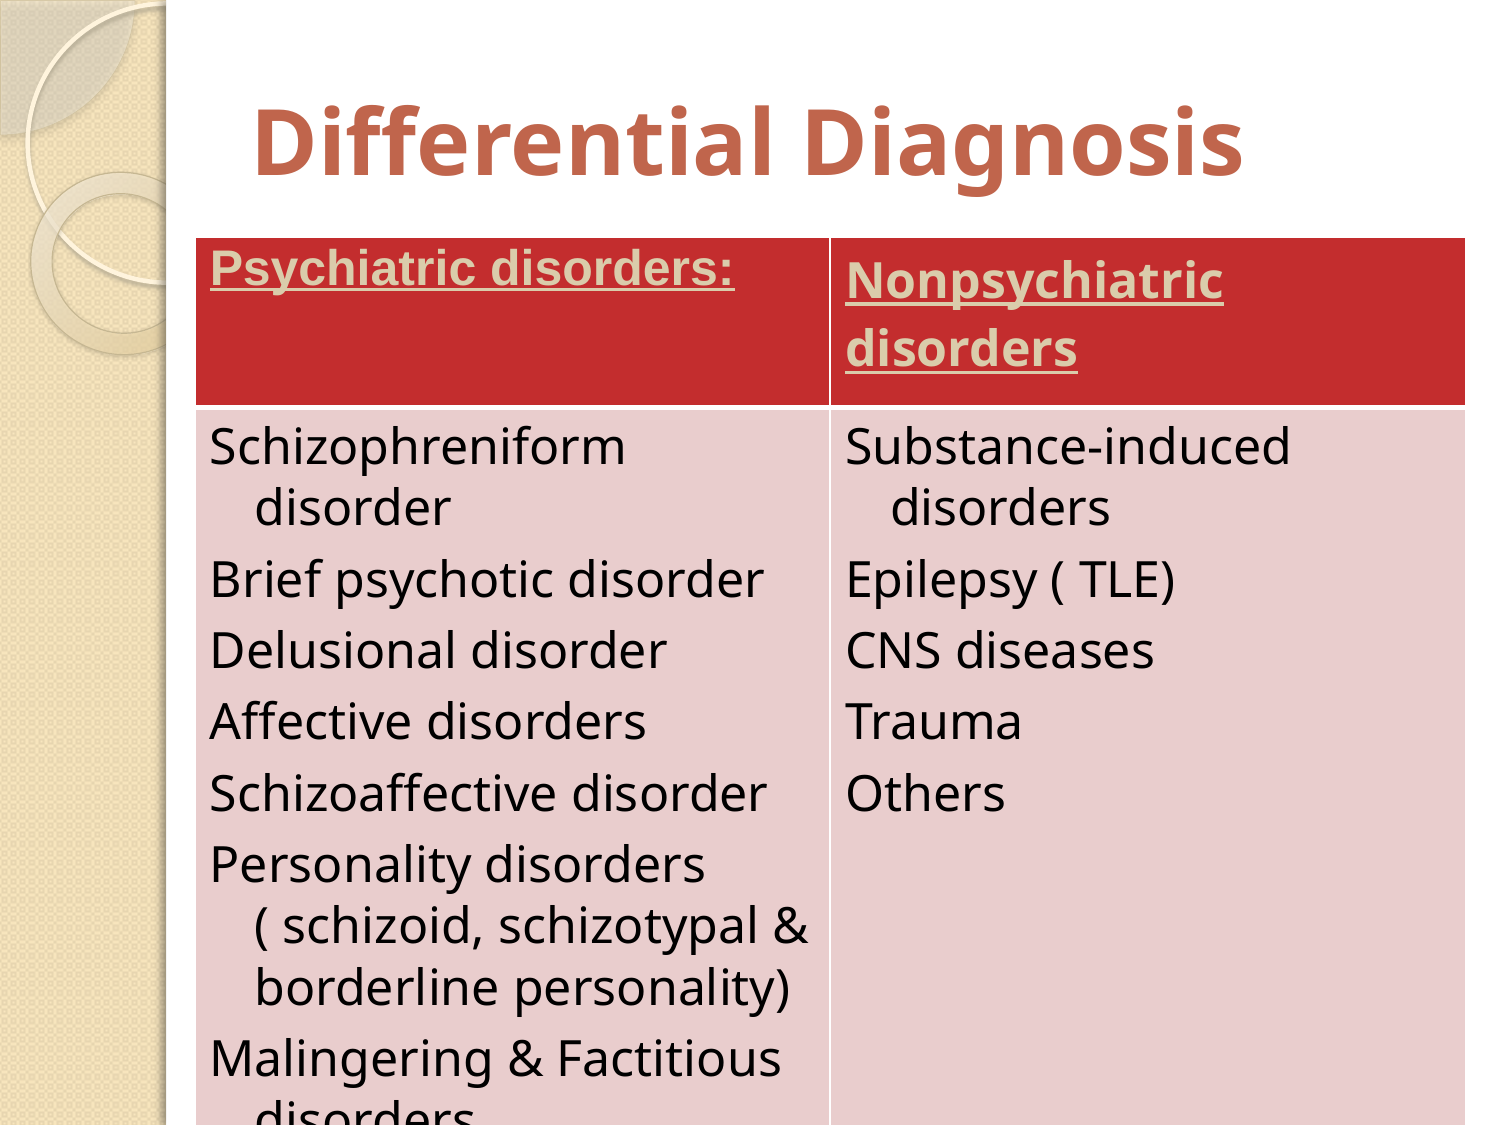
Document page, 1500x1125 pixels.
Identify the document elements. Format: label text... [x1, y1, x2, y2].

table_header Psychiatric disorders: [196, 238, 829, 405]
title Differential Diagnosis [235, 45, 1466, 233]
table_header Nonpsychiatric disorders [831, 238, 1465, 405]
table_cell Substance-induced disorders Epilepsy ( TLE) CNS diseases Trauma Others [831, 410, 1465, 1125]
table_cell Schizophreniform disorder Brief psychotic disorder Delusional disorder Affective disorders Schizoaffective disorder Personality disorders ( schizoid, schizotypal & borderline personality) Malingering & Factitious disorders [196, 410, 829, 1125]
